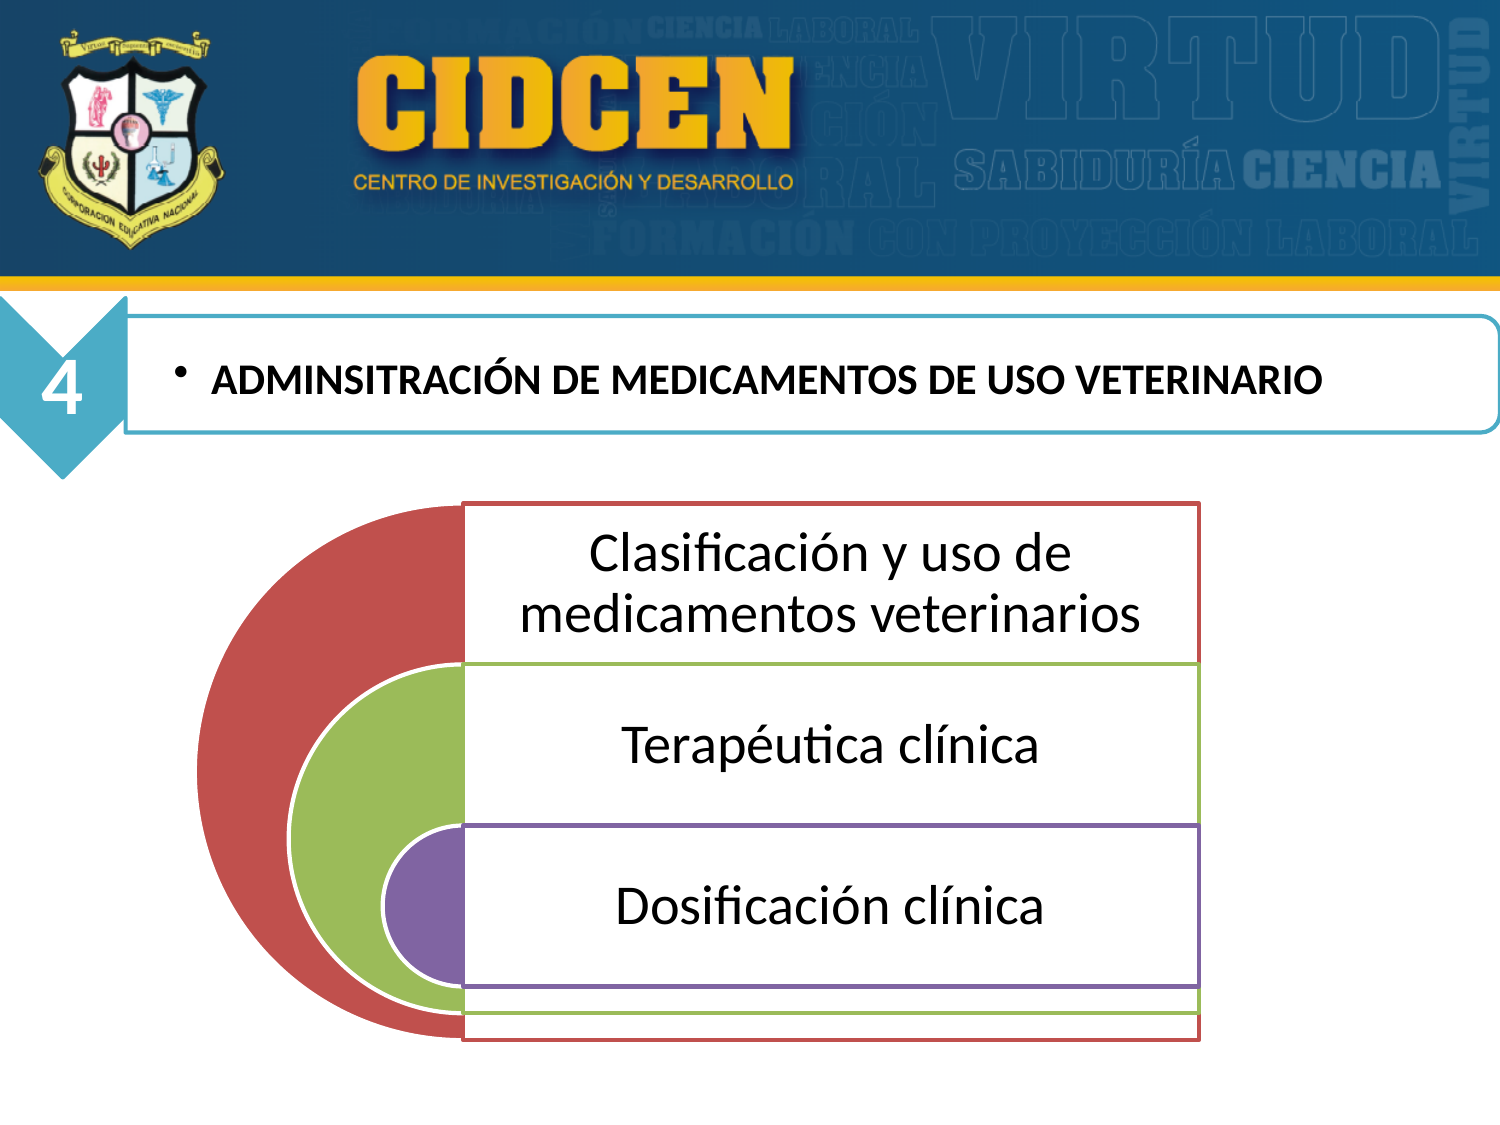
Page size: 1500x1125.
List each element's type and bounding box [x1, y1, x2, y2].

text_box [194, 503, 1200, 1041]
text_box [0, 297, 126, 478]
picture [0, 0, 1500, 291]
text_box [125, 315, 1500, 433]
